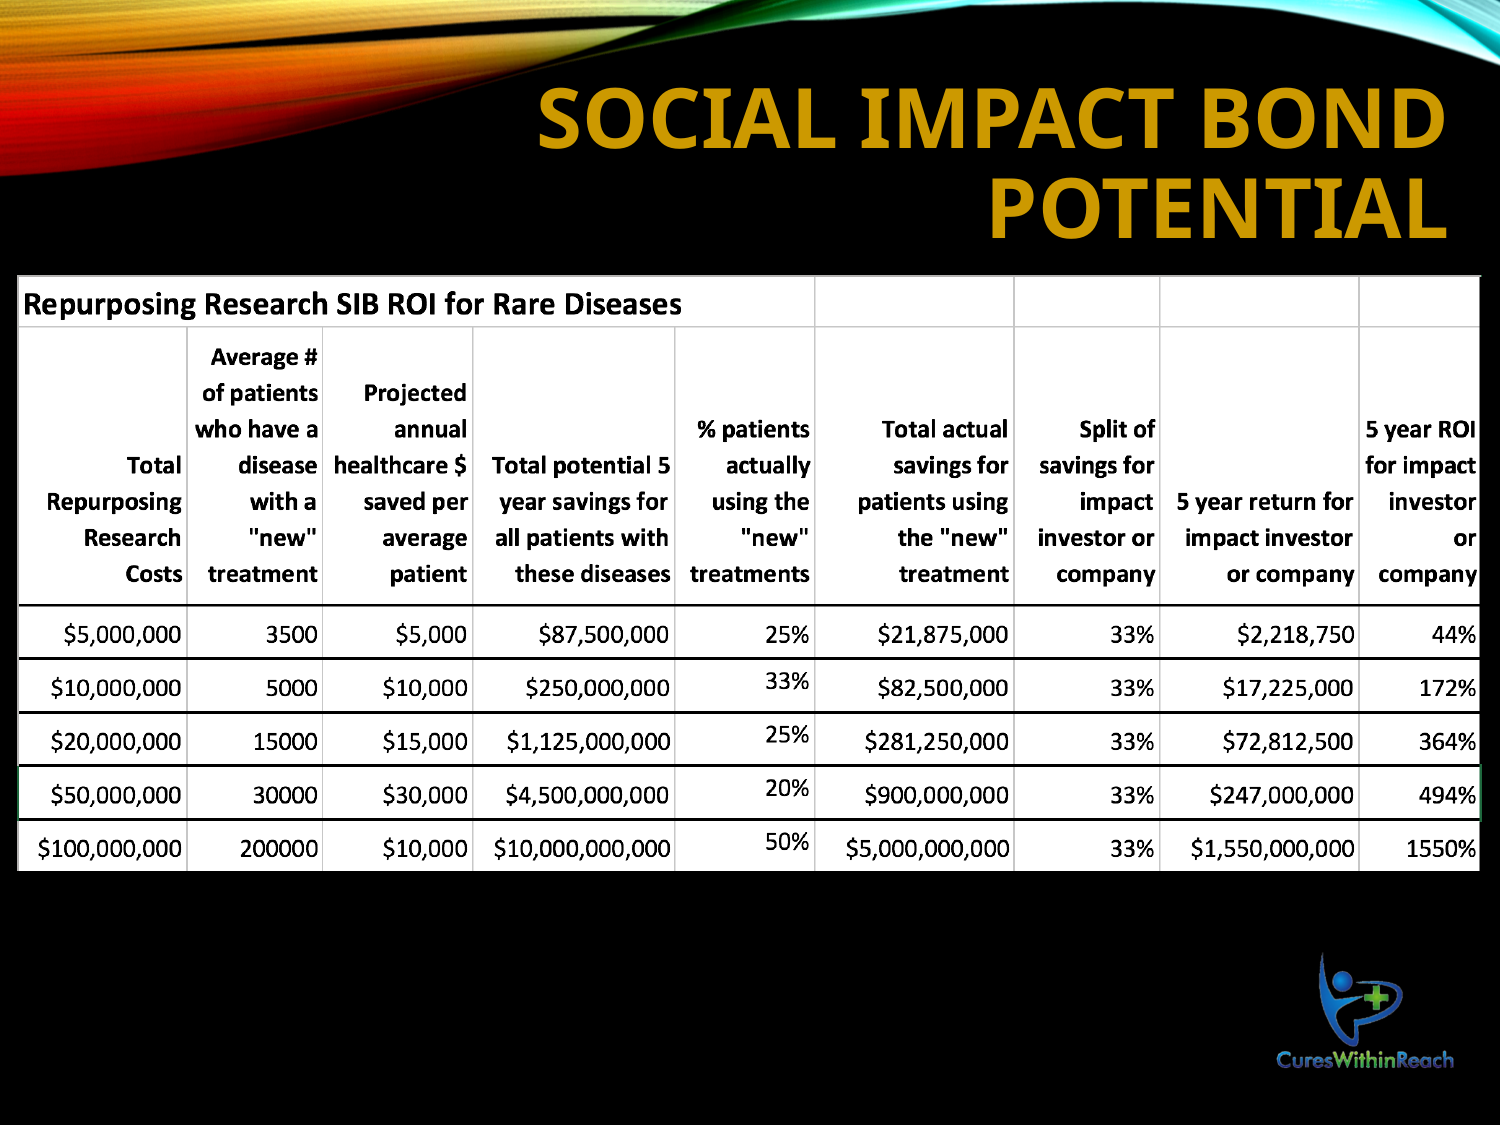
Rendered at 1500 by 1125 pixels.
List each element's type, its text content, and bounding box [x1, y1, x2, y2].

picture [1270, 947, 1457, 1074]
title Social Impact Bond Potential [53, 76, 1450, 215]
picture [0, 0, 1500, 178]
picture [16, 275, 1483, 871]
